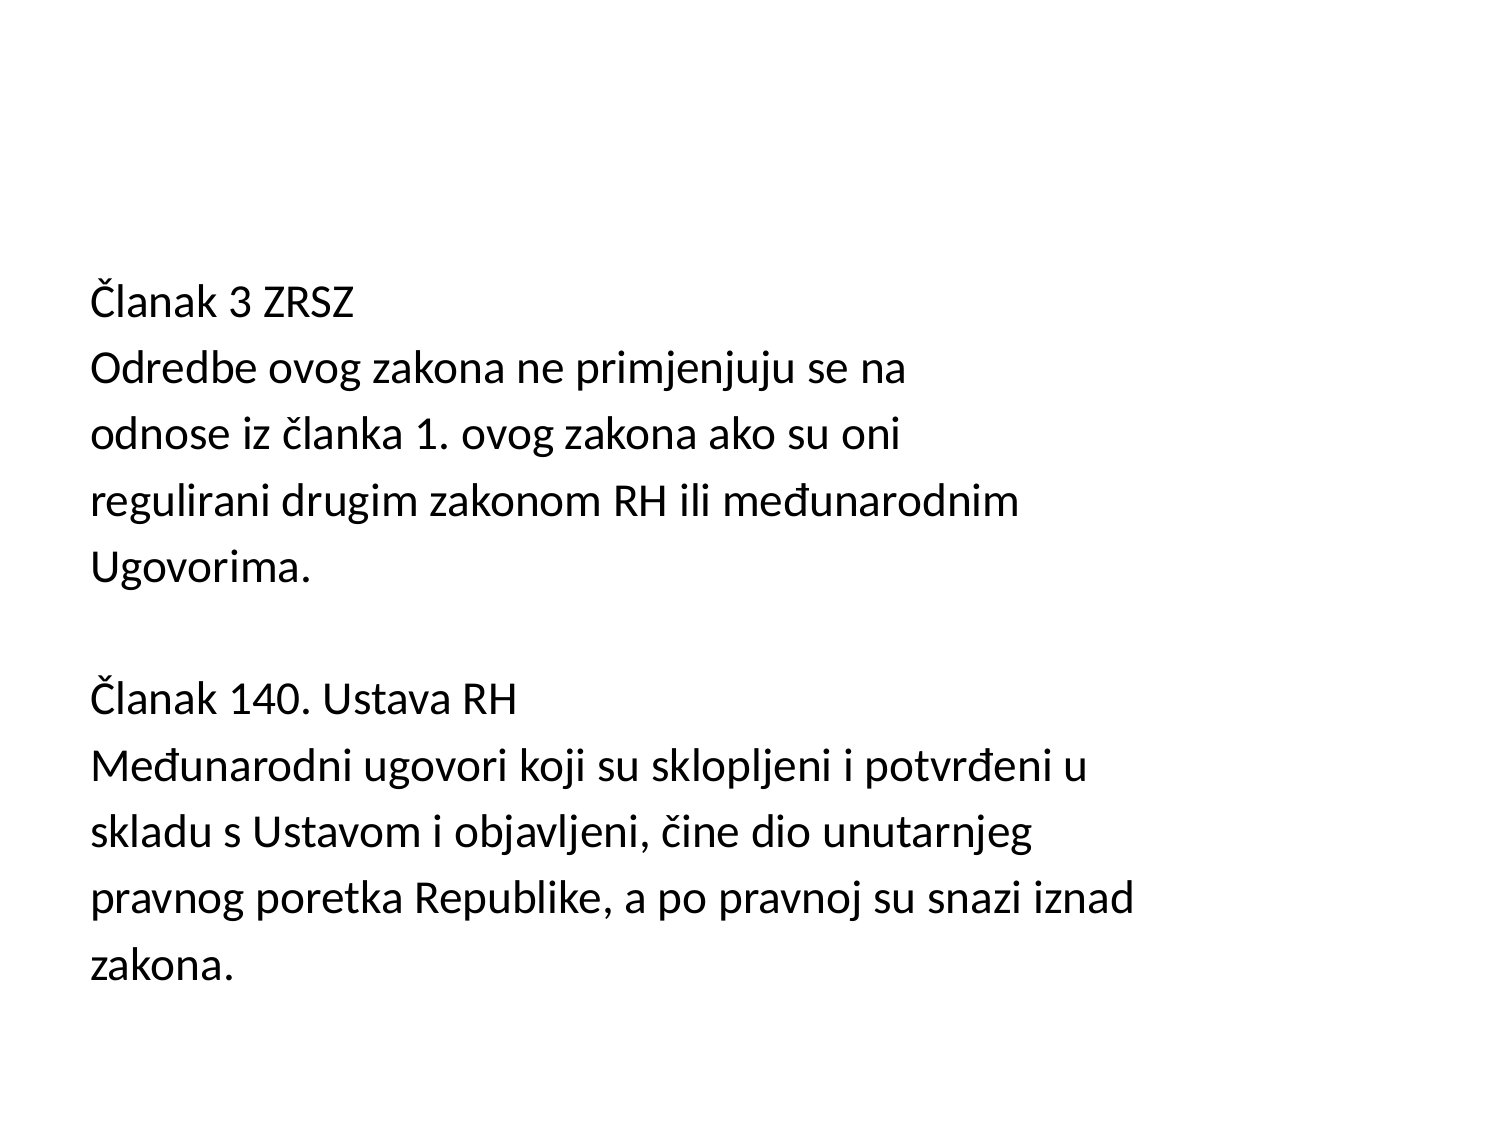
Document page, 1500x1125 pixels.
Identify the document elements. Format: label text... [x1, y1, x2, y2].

list Članak 3 ZRSZ Odredbe ovog zakona ne primjenjuju se na odnose iz članka 1. ovog zakona ako su oni regulirani drugim zakonom RH ili međunarodnim Ugovorima. Članak 140. Ustava RH Međunarodni ugovori koji su sklopljeni i potvrđeni u skladu s Ustavom i objavljeni, čine dio unutarnjeg pravnog poretka Republike, a po pravnoj su snazi iznad zakona. [75, 262, 1425, 1005]
